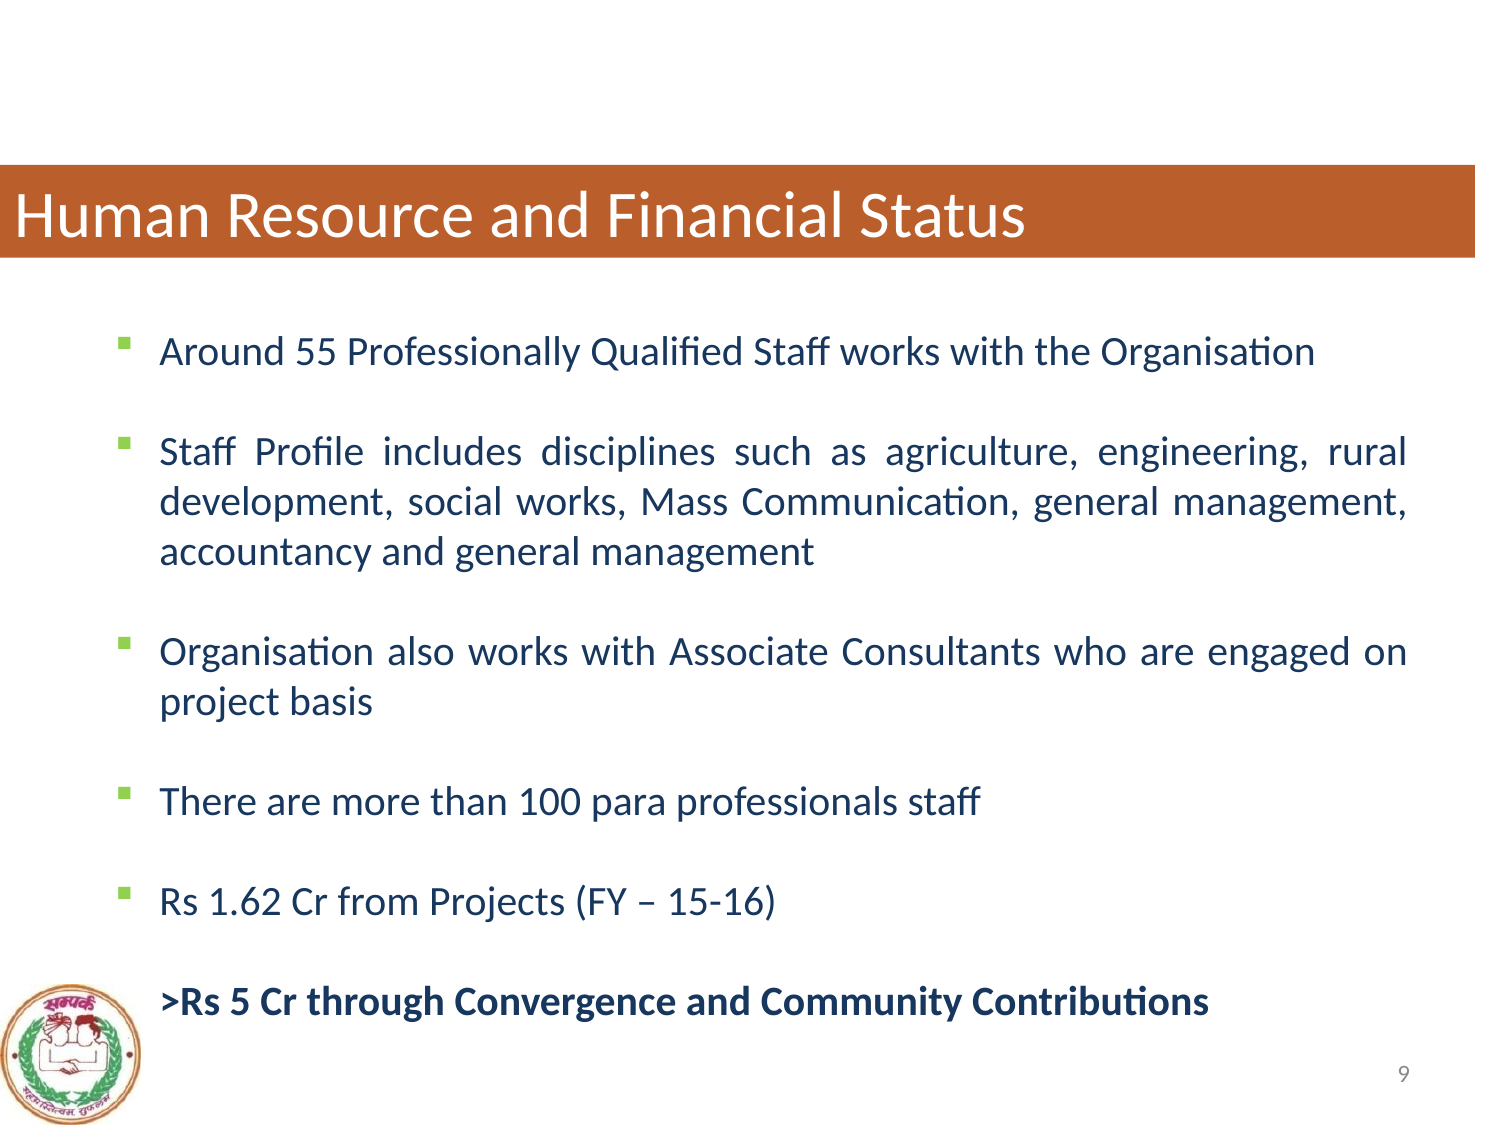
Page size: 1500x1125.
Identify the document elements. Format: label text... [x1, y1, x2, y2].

picture [0, 984, 141, 1125]
slide_number 9 [1074, 1042, 1425, 1103]
text_box Around 55 Professionally Qualified Staff works with the Organisation Staff Profile includes disciplines such as agriculture, engineering, rural development, social works, Mass Communication, general management, accountancy and general management Organisation also works with Associate Consultants who are engaged on project basis There are more than 100 para professionals staff Rs 1.62 Cr from Projects (FY – 15-16) >Rs 5 Cr through Convergence and Community Contributions [100, 316, 1424, 1032]
text_box Human Resource and Financial Status [0, 163, 1477, 260]
